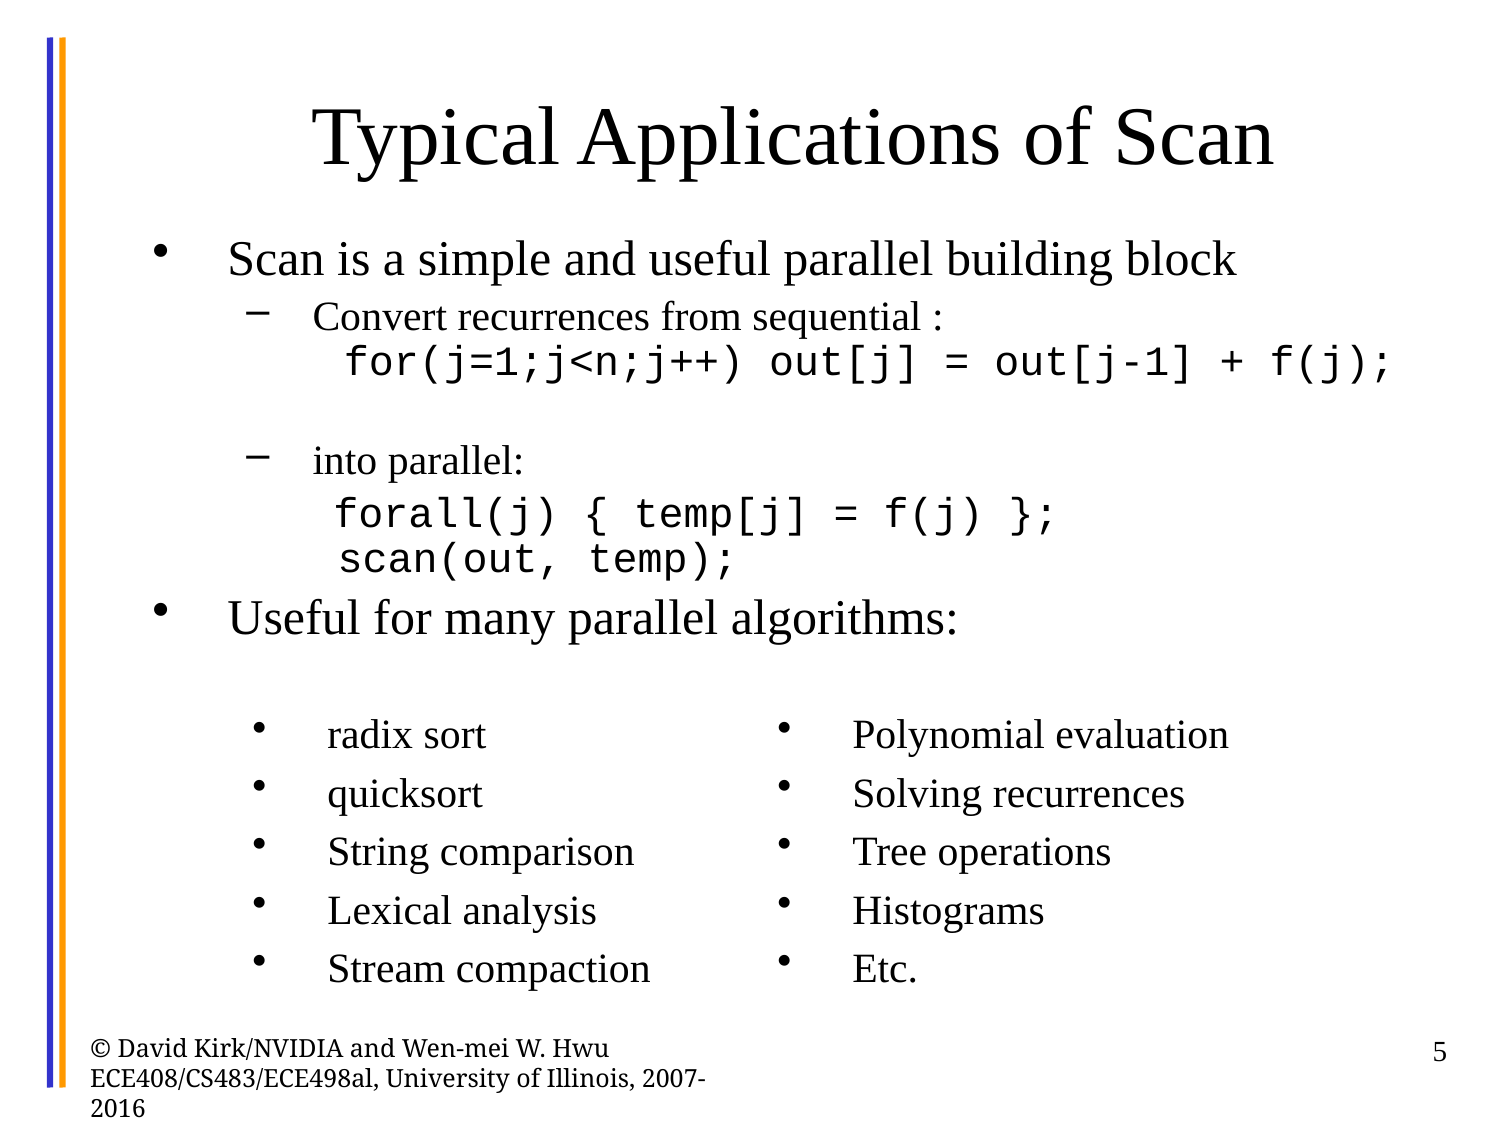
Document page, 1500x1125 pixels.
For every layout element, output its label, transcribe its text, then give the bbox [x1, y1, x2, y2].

footer © David Kirk/NVIDIA and Wen-mei W. Hwu ECE408/CS483/ECE498al, University of Illinois, 2007-2016 [74, 1024, 726, 1101]
slide_number 5 [1149, 1024, 1463, 1101]
title Typical Applications of Scan [112, 37, 1475, 225]
list Scan is a simple and useful parallel building block Convert recurrences from sequential : for(j=1;j<n;j++) out[j] = out[j-1] + f(j); into parallel: forall(j) { temp[j] = f(j) }; scan(out, temp); Useful for many parallel algorithms: [137, 224, 1500, 755]
text_box radix sort quicksort String comparison Lexical analysis Stream compaction [237, 699, 747, 1021]
text_box Polynomial evaluation Solving recurrences Tree operations Histograms Etc. [762, 699, 1338, 1021]
